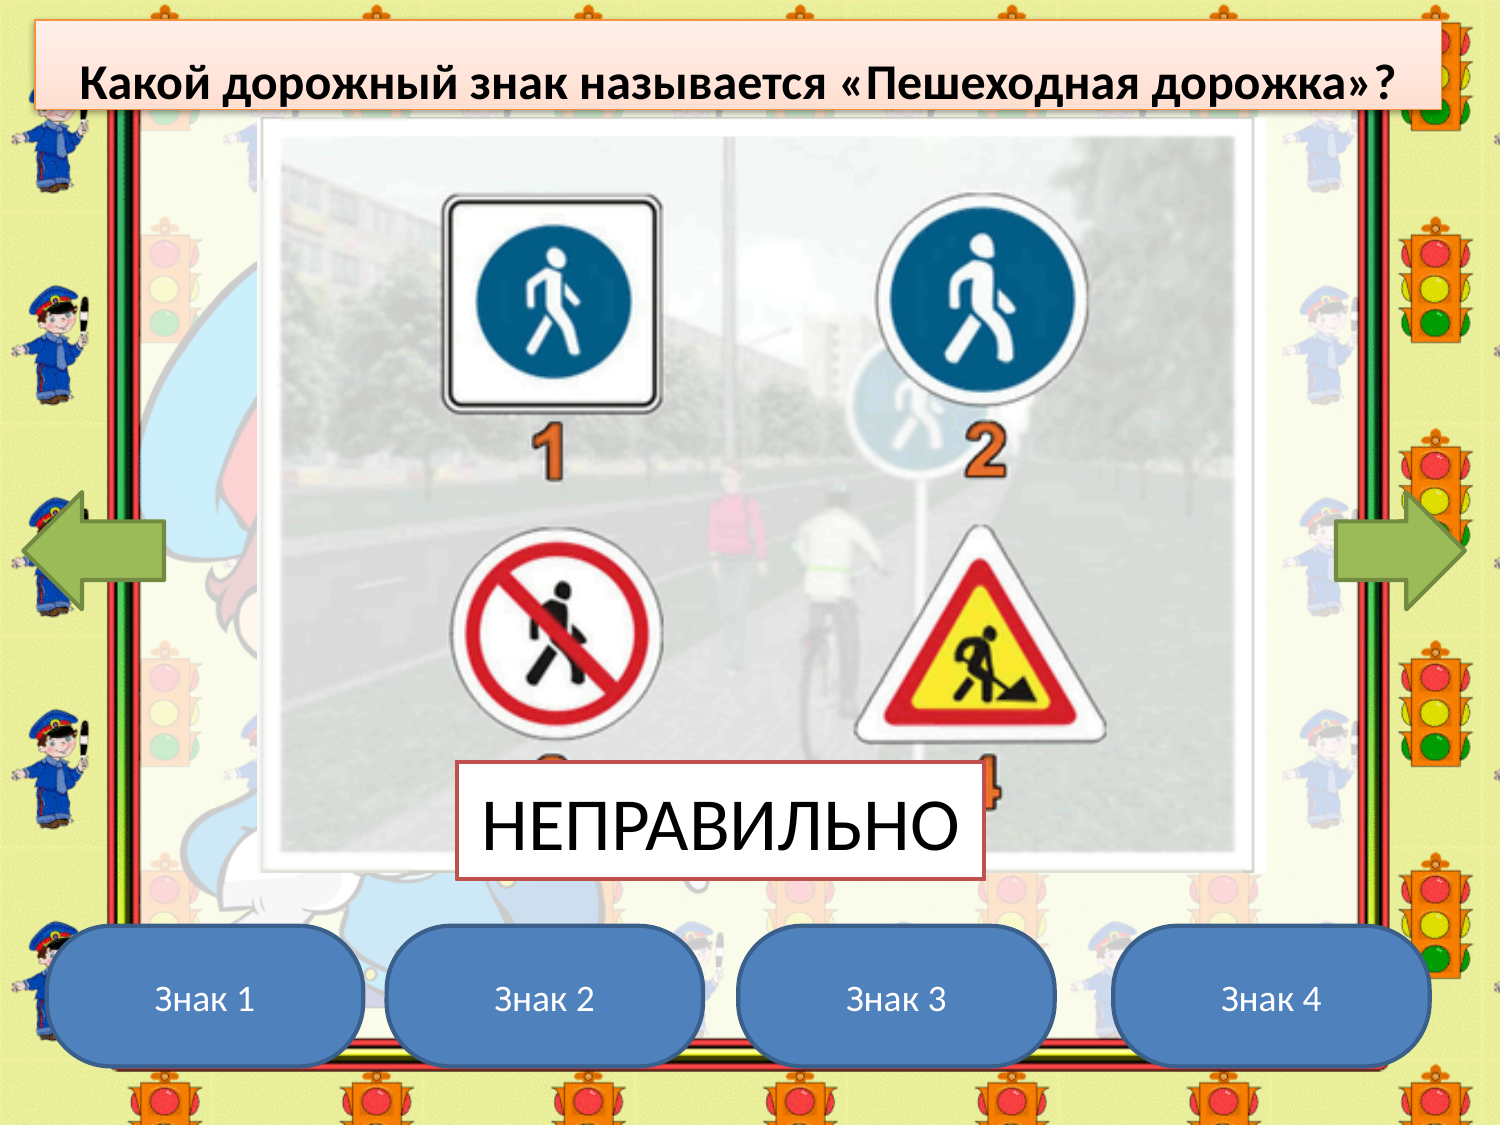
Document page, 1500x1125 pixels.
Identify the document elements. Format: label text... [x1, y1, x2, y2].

text_box [1333, 490, 1467, 612]
text_box Знак 2 [384, 923, 706, 1069]
text_box Знак 4 [1111, 923, 1432, 1069]
text_box Знак 1 [44, 923, 366, 1069]
text_box Знак 3 [736, 923, 1057, 1069]
text_box [21, 490, 167, 612]
picture [0, 0, 1500, 1125]
text_box Какой дорожный знак называется «Пешеходная дорожка»? [34, 19, 1442, 110]
